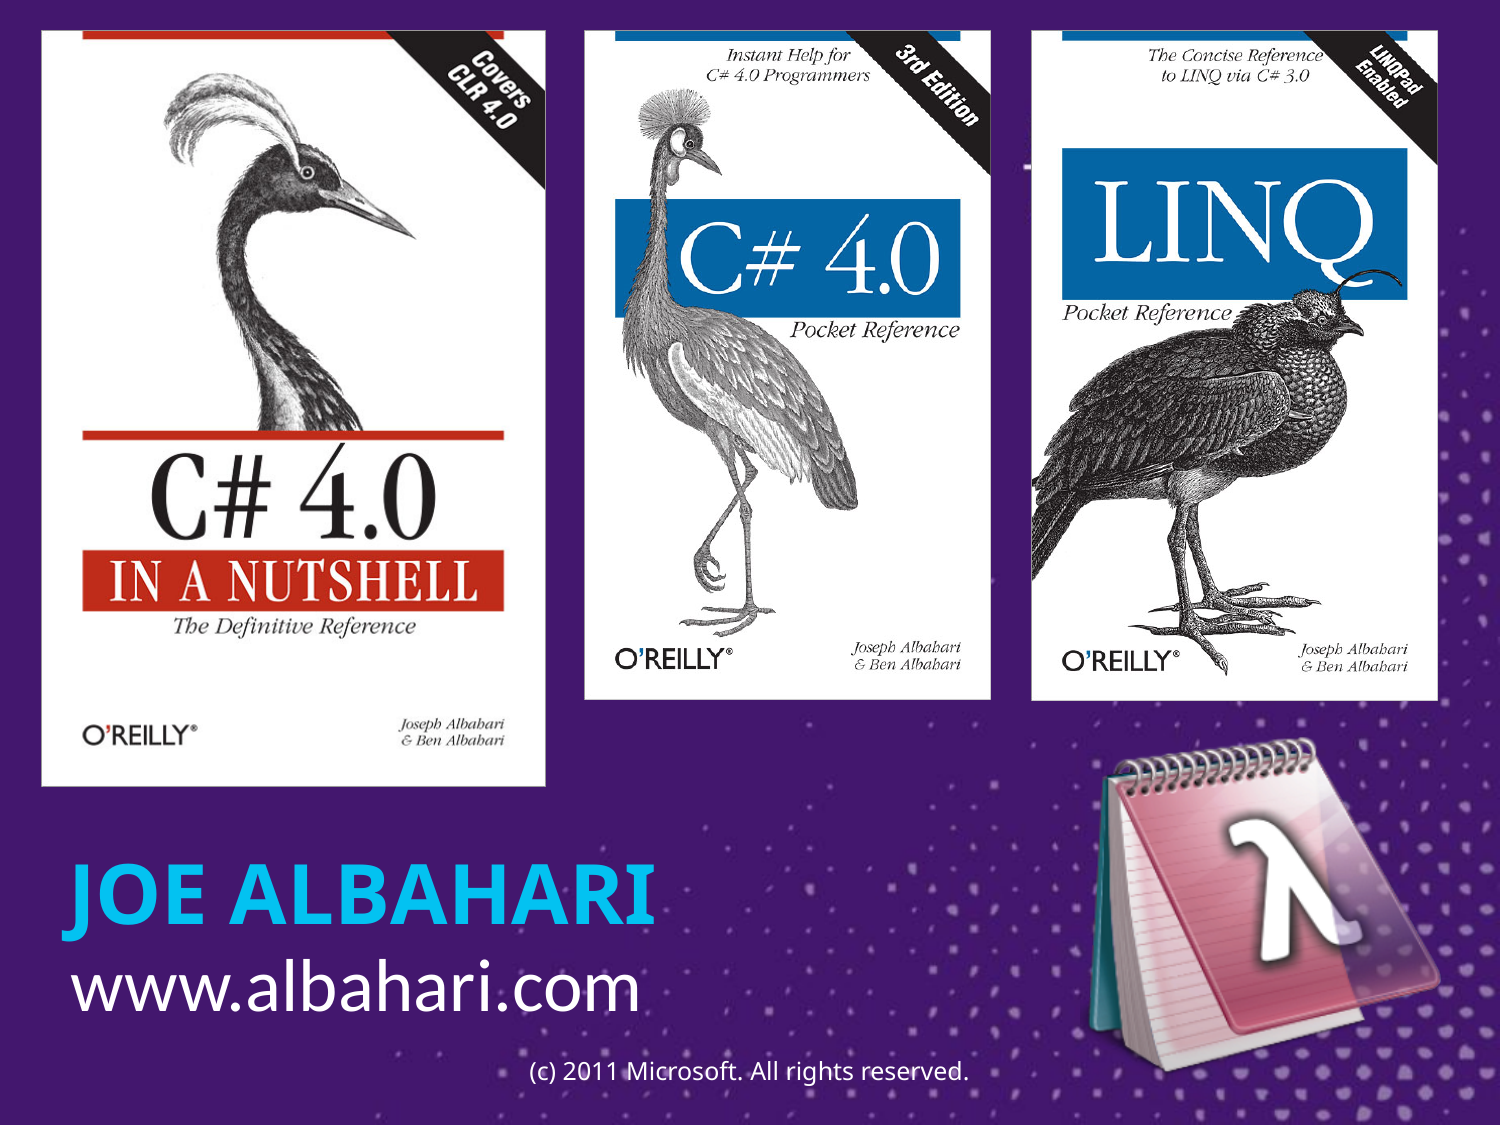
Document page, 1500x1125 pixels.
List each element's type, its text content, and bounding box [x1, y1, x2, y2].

picture [0, 0, 1500, 1125]
title Joe Albahari [53, 834, 1075, 1058]
footer (c) 2011 Microsoft. All rights reserved. [512, 1042, 988, 1103]
text_box www.albahari.com [55, 928, 659, 1034]
